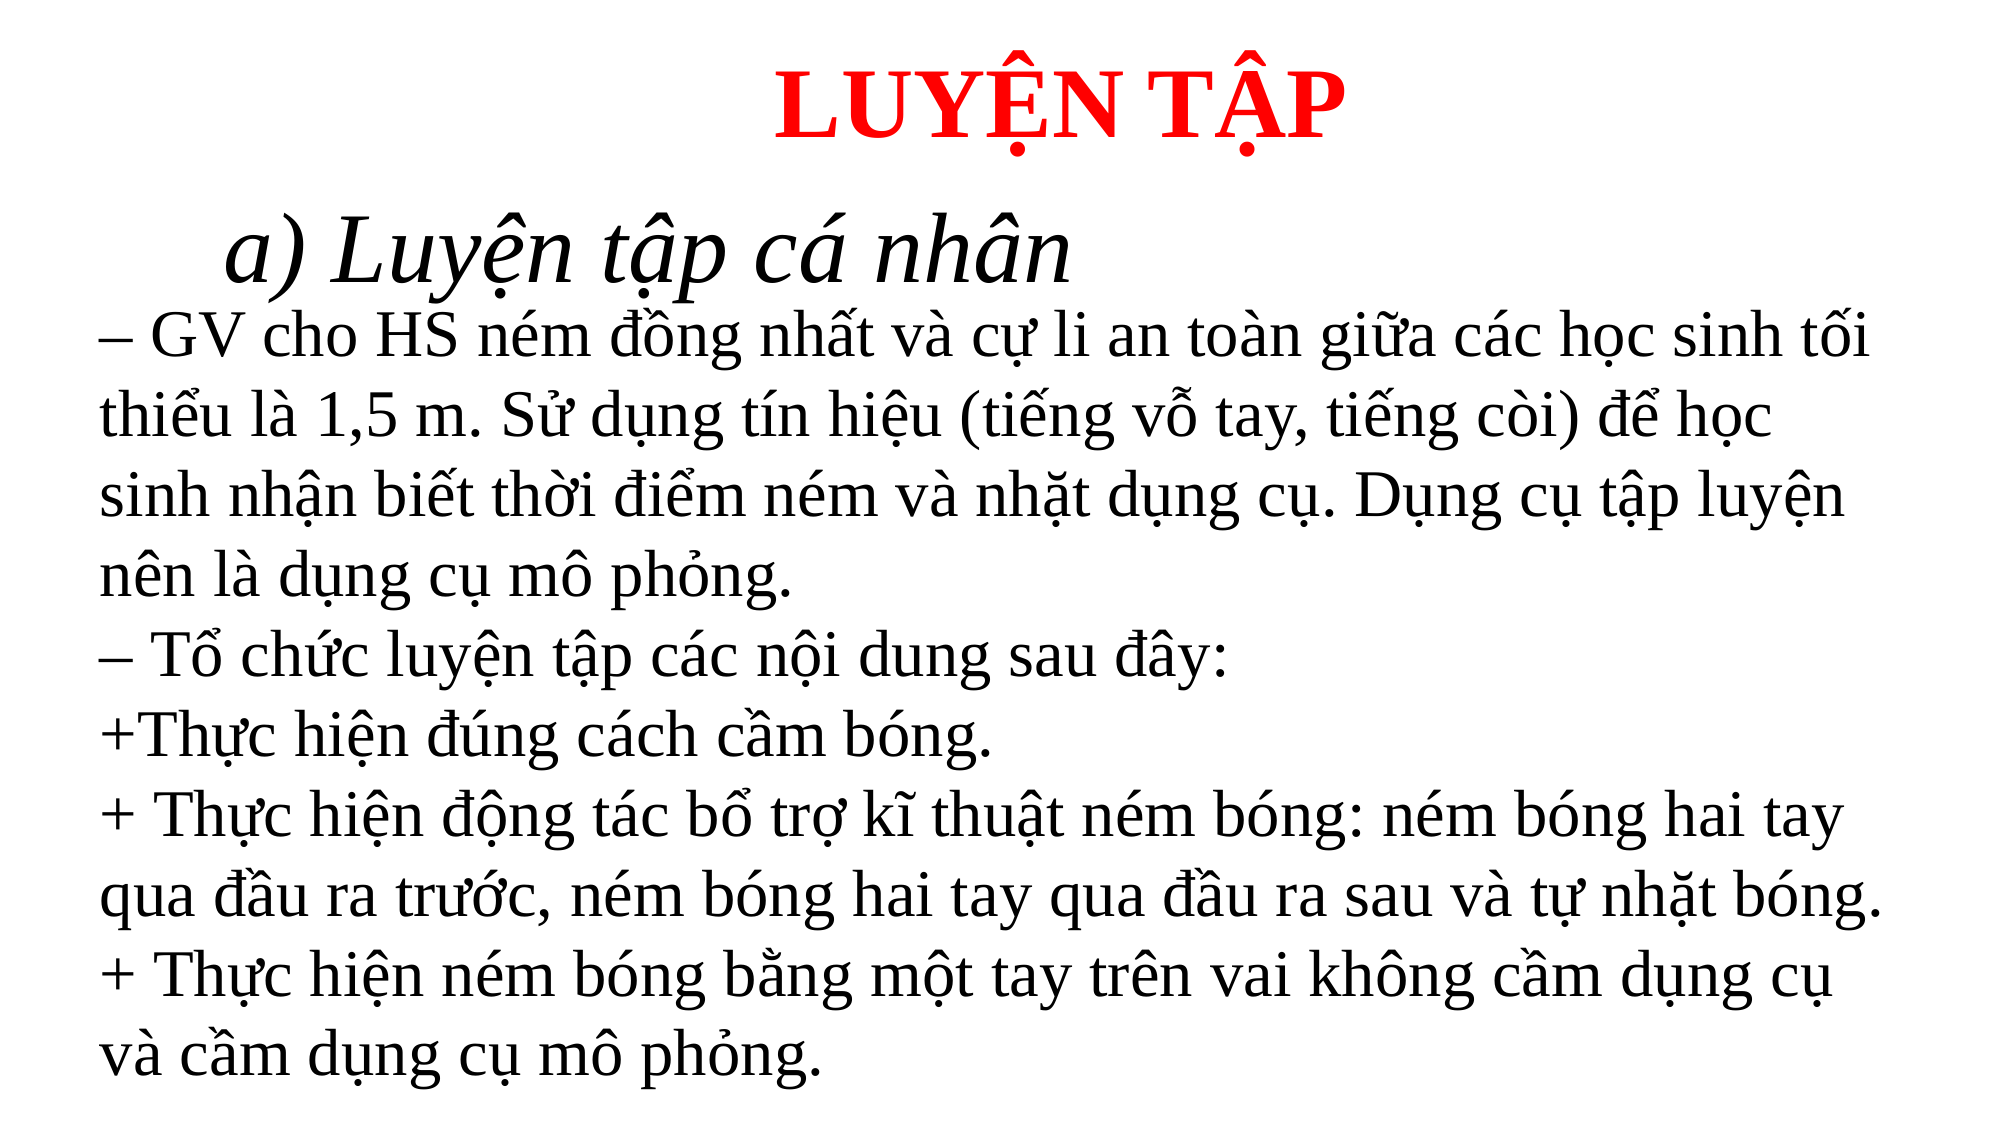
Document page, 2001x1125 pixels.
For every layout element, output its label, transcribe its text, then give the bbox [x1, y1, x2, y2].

text_box LUYỆN TẬP [759, 30, 1383, 165]
text_box a) Luyện tập cá nhân [208, 166, 1089, 282]
text_box – GV cho HS ném đồng nhất và cự li an toàn giữa các học sinh tối thiểu là 1,5 m. Sử dụng tín hiệu (tiếng vỗ tay, tiếng còi) để học sinh nhận biết thời điểm ném và nhặt dụng cụ. Dụng cụ tập luyện nên là dụng cụ mô phỏng. – Tổ chức luyện tập các nội dung sau đây: +Thực hiện đúng cách cầm bóng. + Thực hiện động tác bổ trợ kĩ thuật ném bóng: ném bóng hai tay qua đầu ra trước, ném bóng hai tay qua đầu ra sau và tự nhặt bóng. + Thực hiện ném bóng bằng một tay trên vai không cầm dụng cụ và cầm dụng cụ mô phỏng. [85, 282, 1910, 1097]
